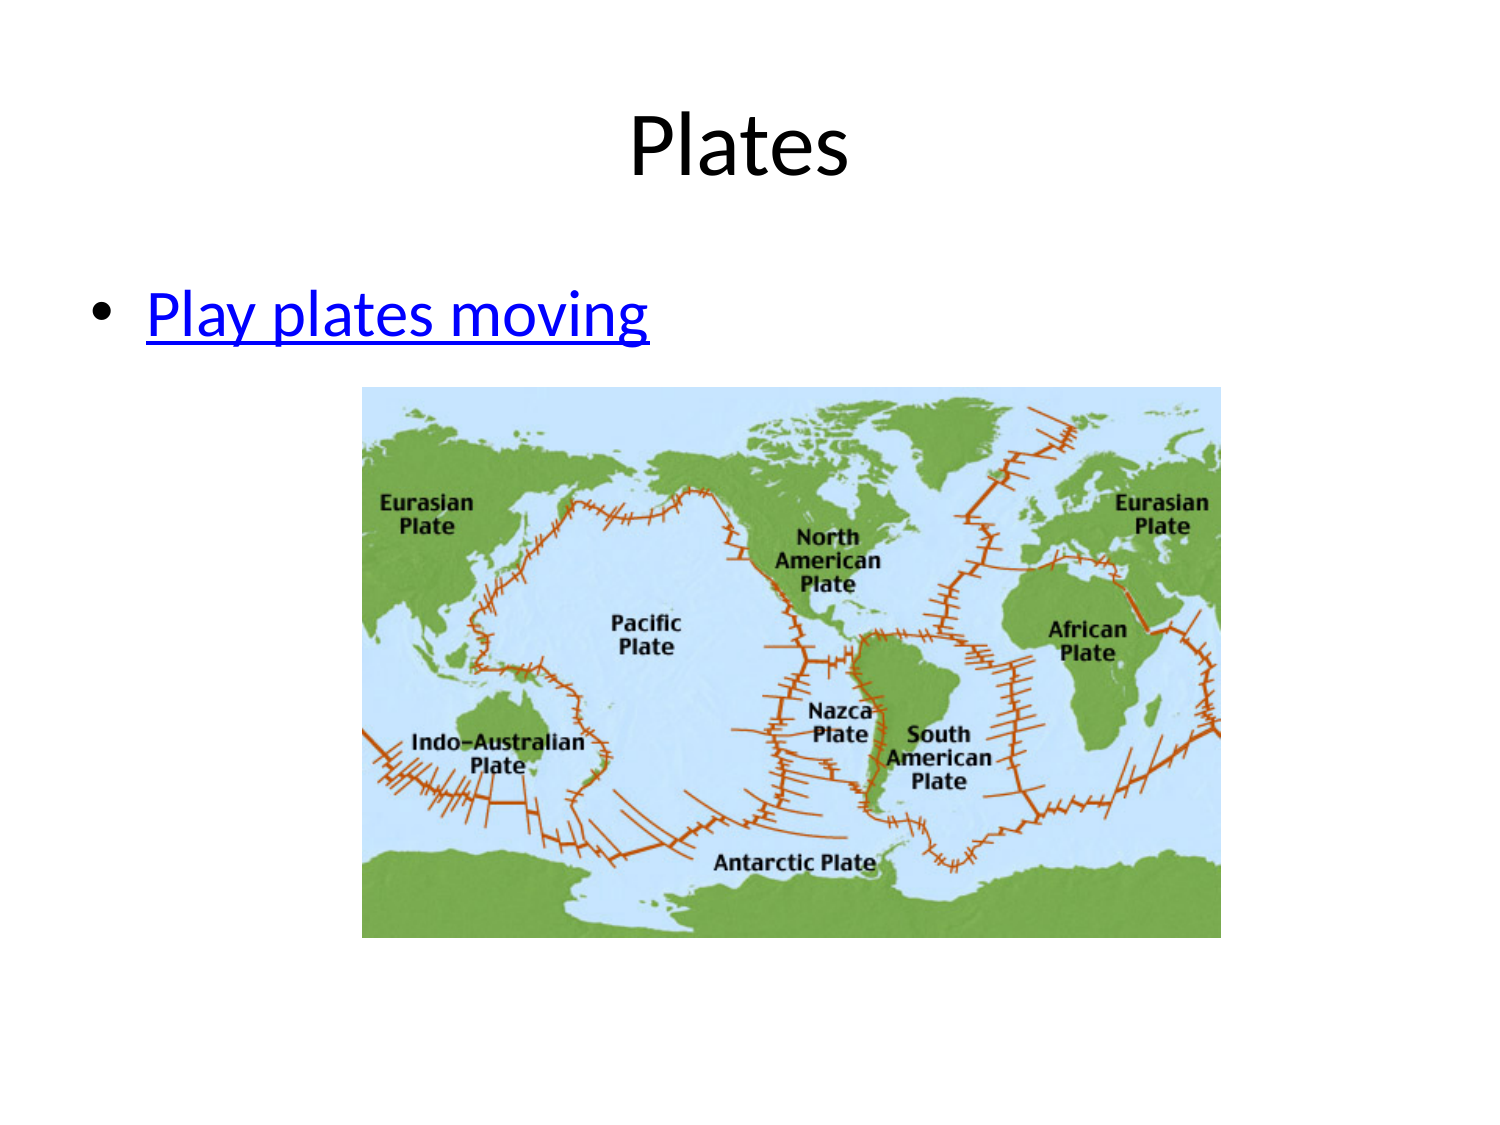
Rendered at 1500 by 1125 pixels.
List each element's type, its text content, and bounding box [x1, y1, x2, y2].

list Play plates moving [75, 262, 1425, 1005]
picture [362, 387, 1221, 938]
title Plates [75, 45, 1425, 233]
